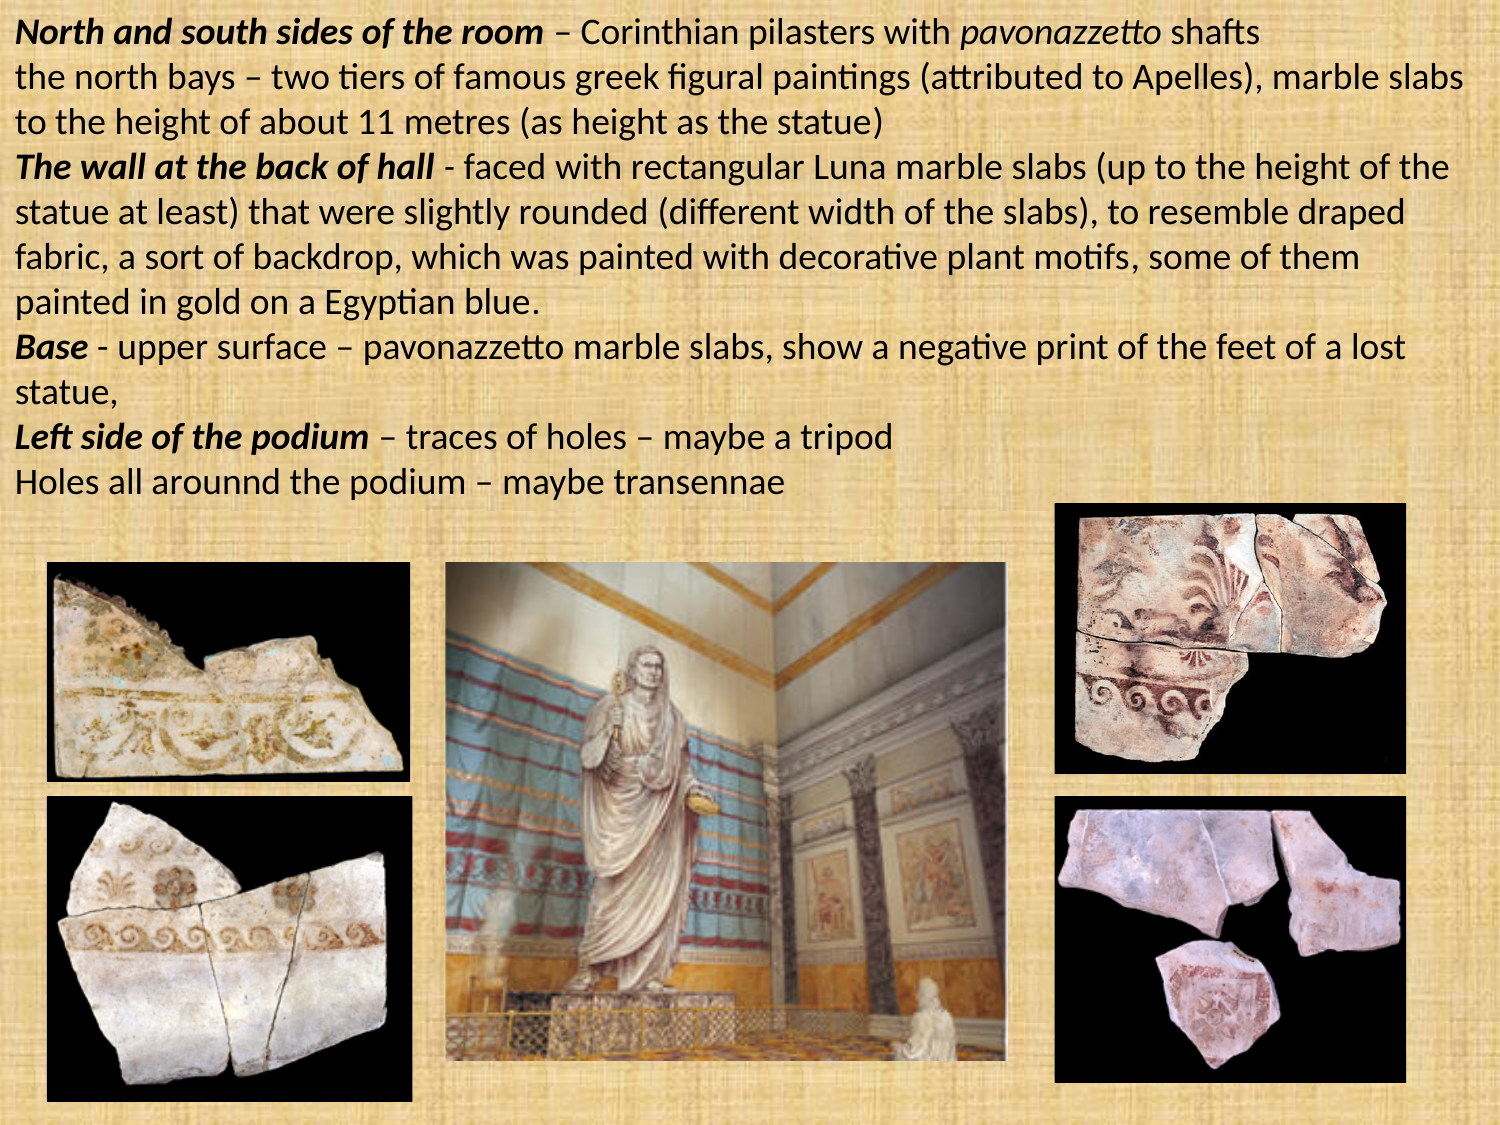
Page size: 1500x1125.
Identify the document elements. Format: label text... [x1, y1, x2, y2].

text_box North and south sides of the room – Corinthian pilasters with pavonazzetto shafts the north bays – two tiers of famous greek figural paintings (attributed to Apelles), marble slabs to the height of about 11 metres (as height as the statue) The wall at the back of hall - faced with rectangular Luna marble slabs (up to the height of the statue at least) that were slightly rounded (different width of the slabs), to resemble draped fabric, a sort of backdrop, which was painted with decorative plant motifs, some of them painted in gold on a Egyptian blue. Base - upper surface – pavonazzetto marble slabs, show a negative print of the feet of a lost statue, Left side of the podium – traces of holes – maybe a tripod Holes all arounnd the podium – maybe transennae [0, 0, 1500, 510]
picture [0, 503, 1500, 1125]
